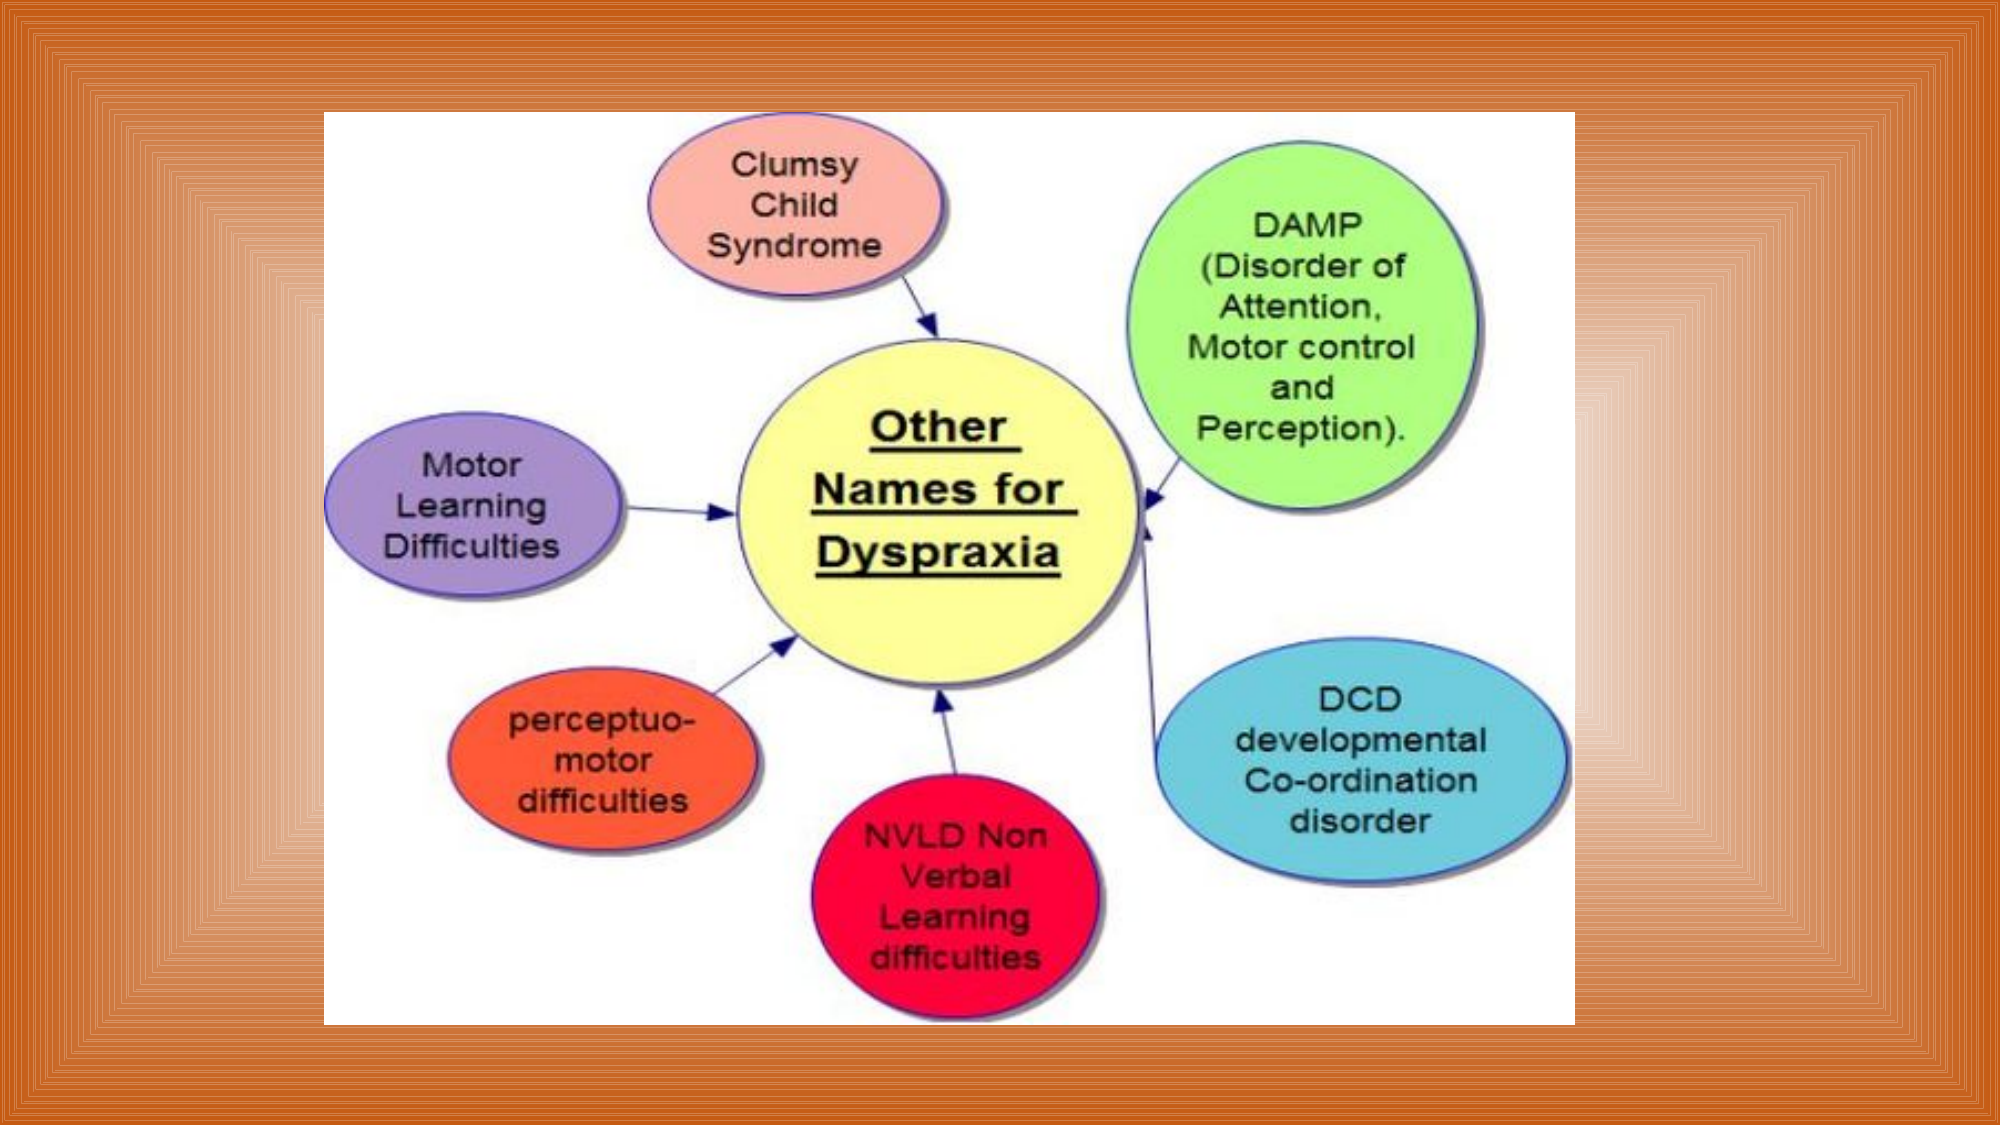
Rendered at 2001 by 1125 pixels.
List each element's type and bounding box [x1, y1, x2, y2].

picture [324, 112, 1575, 1025]
